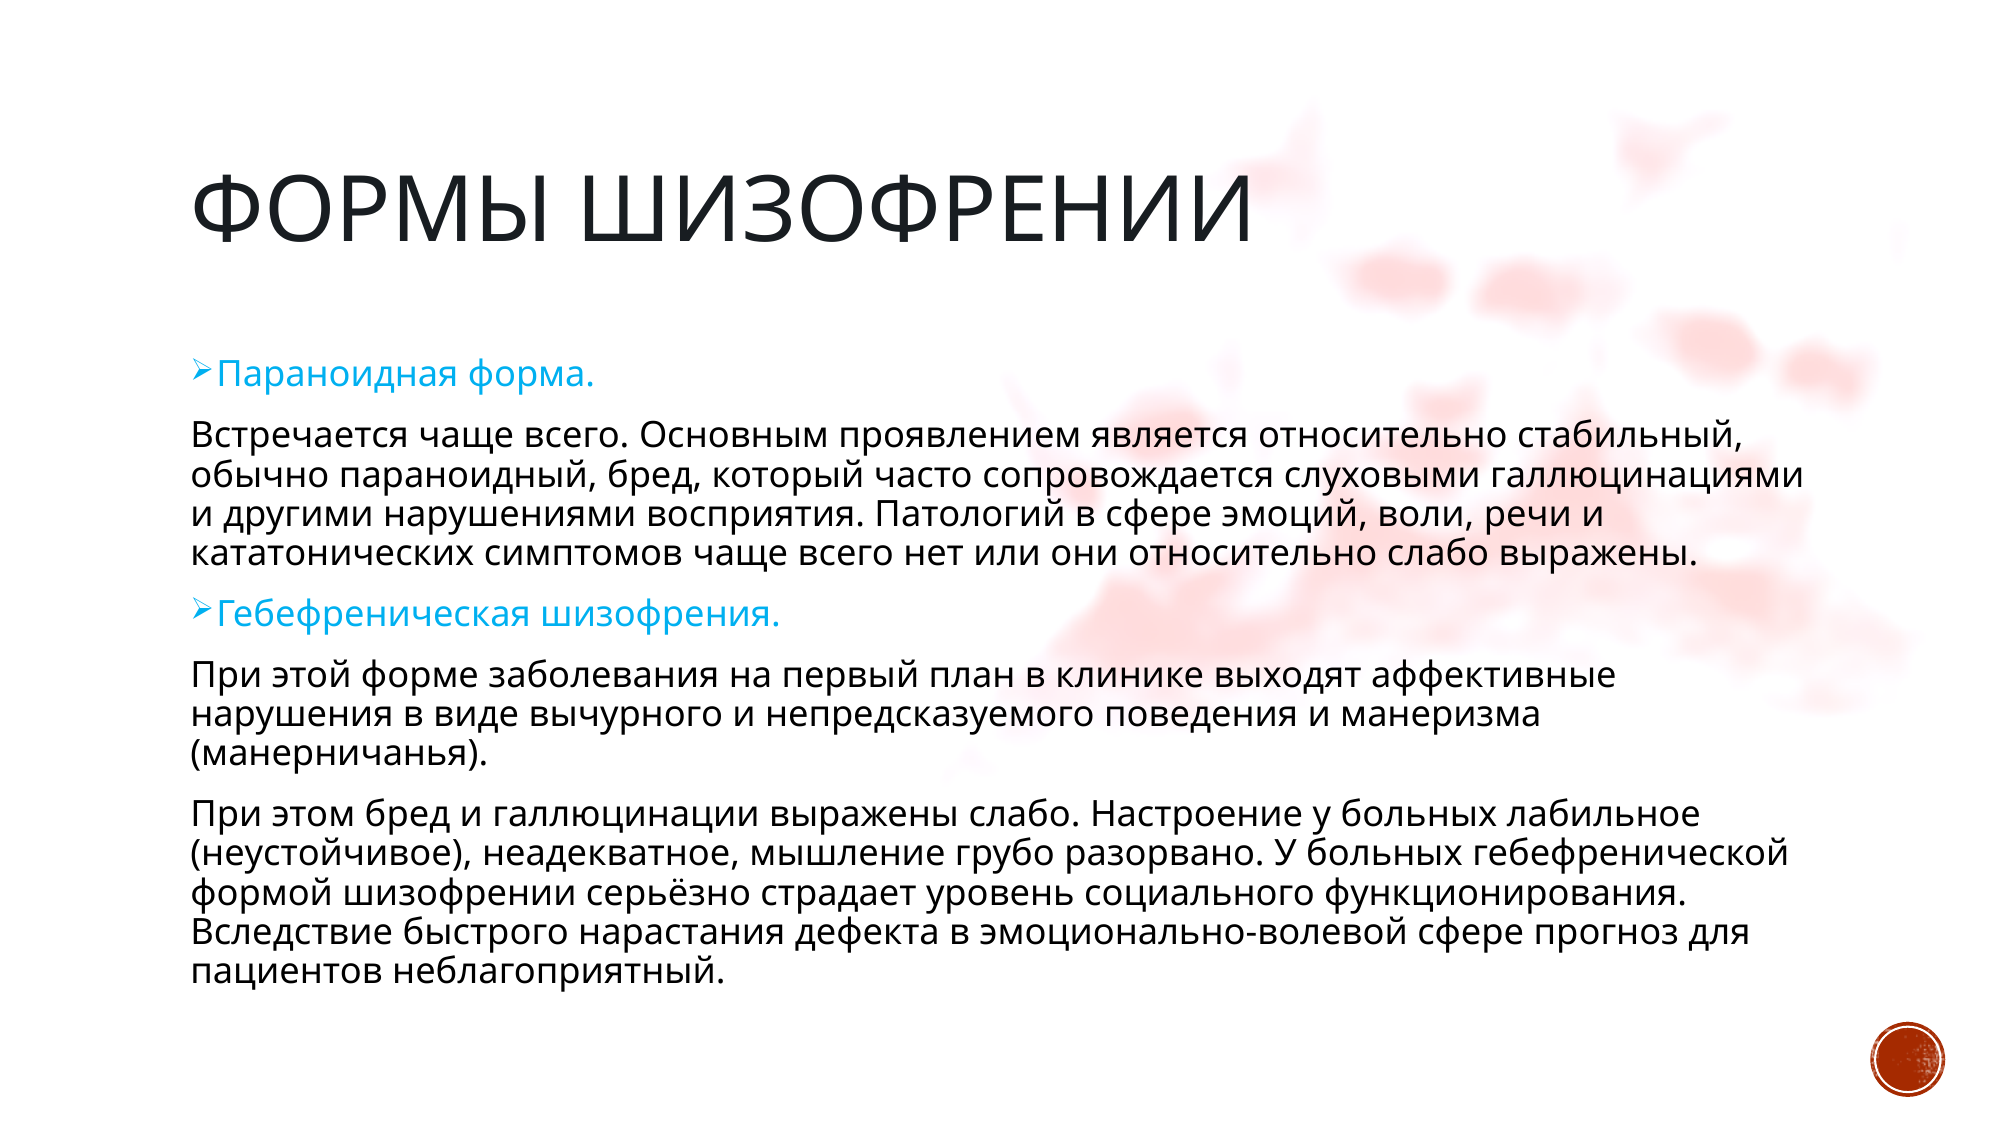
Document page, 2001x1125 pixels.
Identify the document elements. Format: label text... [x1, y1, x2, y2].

picture [919, 14, 1999, 859]
list Параноидная форма. Встречается чаще всего. Основным проявлением является относительно стабильный, обычно параноидный, бред, который часто сопровождается слуховыми галлюцинациями и другими нарушениями восприятия. Патологий в сфере эмоций, воли, речи и кататонических симптомов чаще всего нет или они относительно слабо выражены. Гебефреническая шизофрения. При этой форме заболевания на первый план в клинике выходят аффективные нарушения в виде вычурного и непредсказуемого поведения и манеризма (манерничанья). При этом бред и галлюцинации выражены слабо. Настроение у больных лабильное (неустойчивое), неадекватное, мышление грубо разорвано. У больных гебефренической формой шизофрении серьёзно страдает уровень социального функционирования. Вследствие быстрого нарастания дефекта в эмоционально-волевой сфере прогноз для пациентов неблагоприятный. [175, 348, 1826, 1013]
title Формы шизофрении [175, 79, 916, 344]
